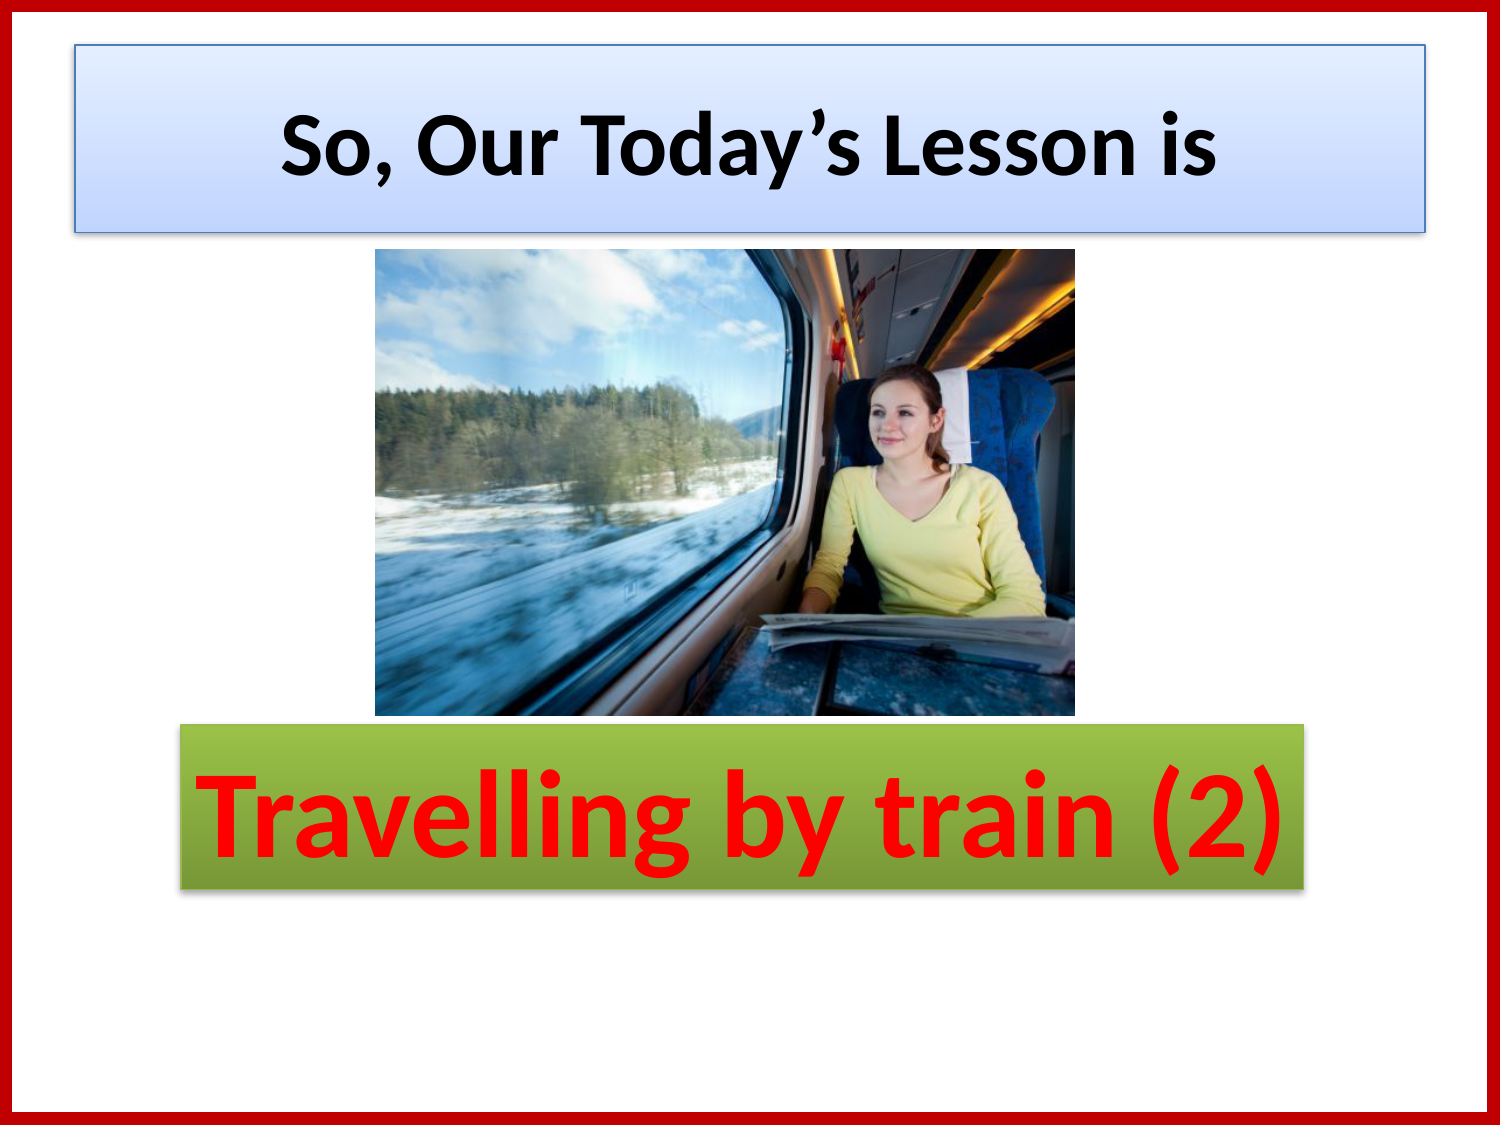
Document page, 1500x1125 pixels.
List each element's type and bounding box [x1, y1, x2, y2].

picture [374, 249, 1076, 716]
text_box [0, 0, 1500, 1125]
